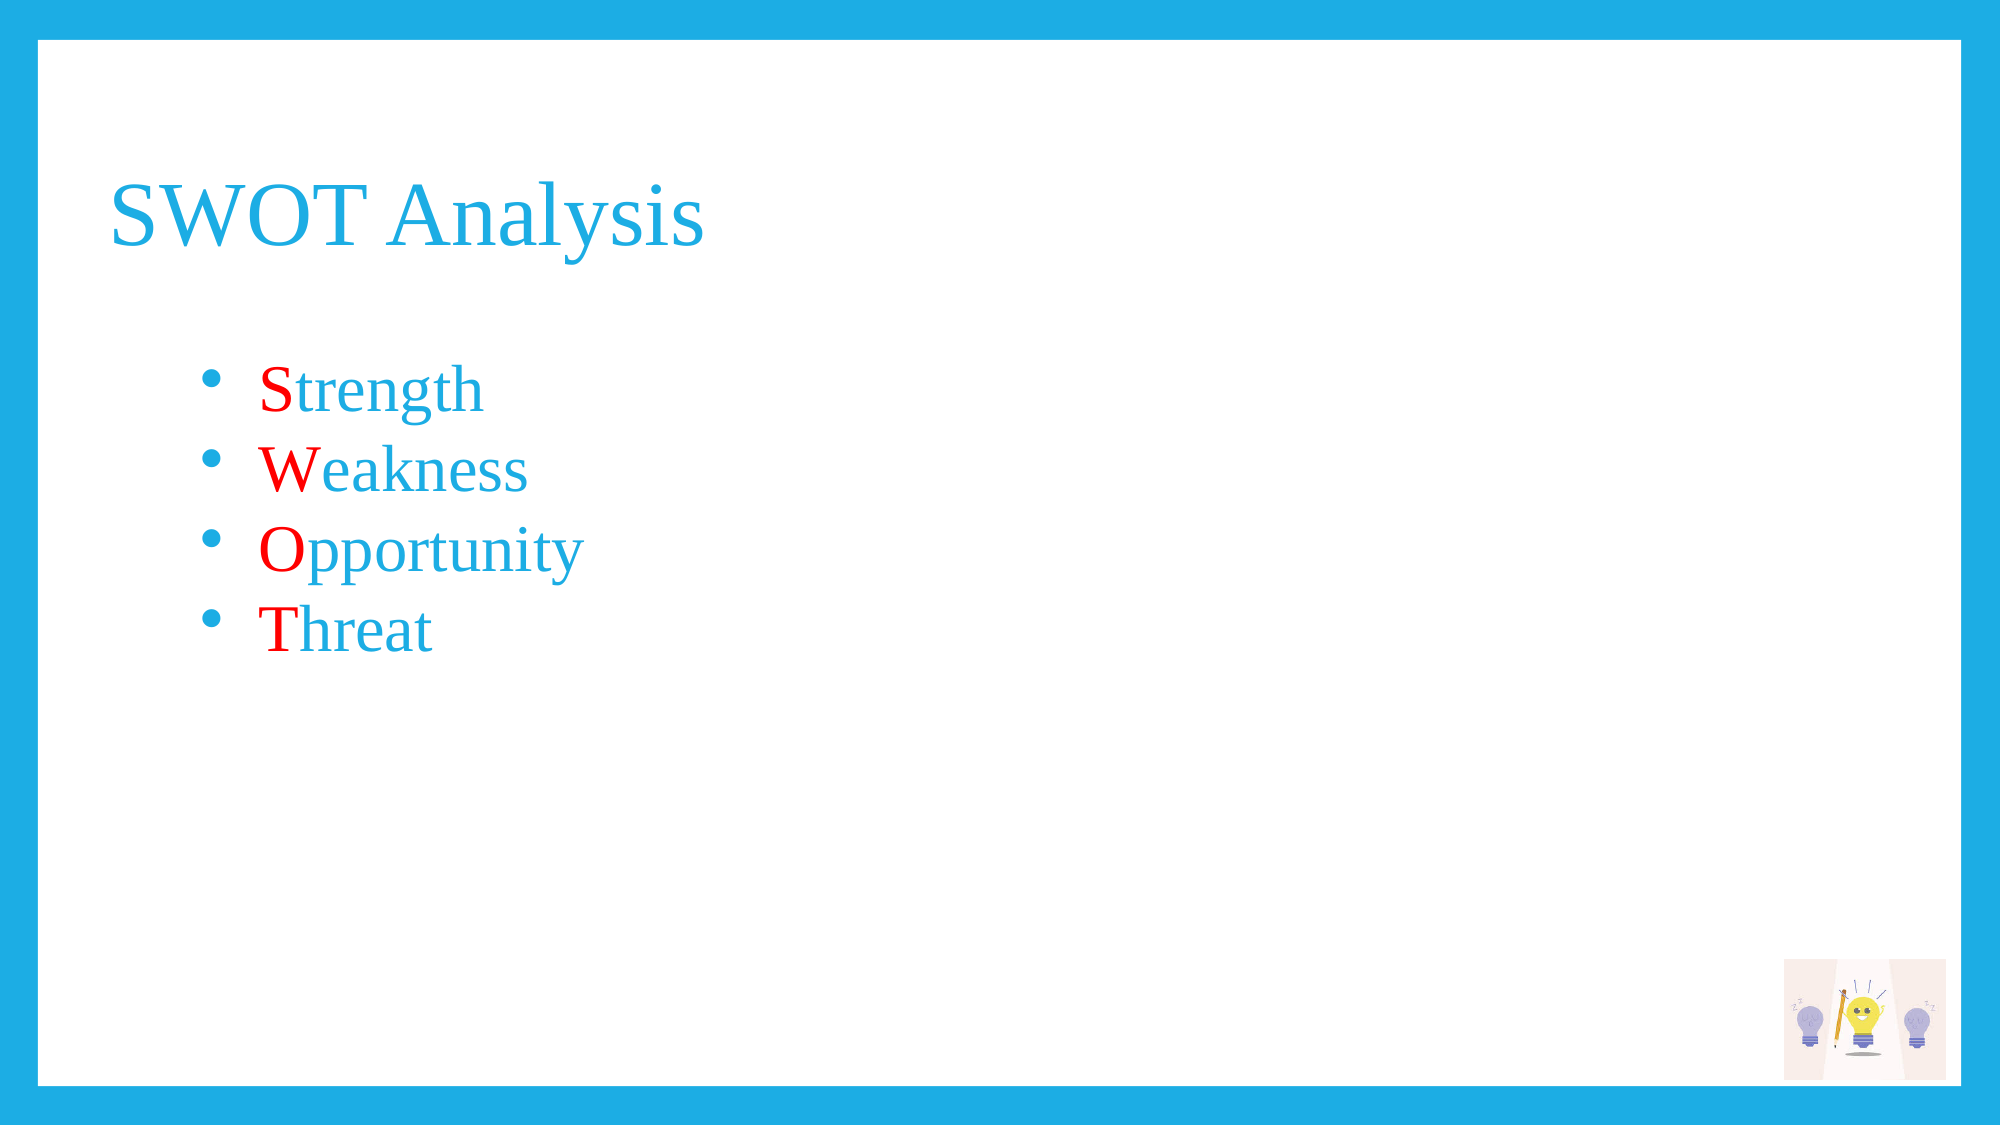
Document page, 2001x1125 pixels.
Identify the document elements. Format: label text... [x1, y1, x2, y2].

list Strength Weakness Opportunity Threat [187, 337, 1808, 1000]
title SWOT Analysis [93, 104, 1714, 327]
picture [1783, 959, 1947, 1081]
